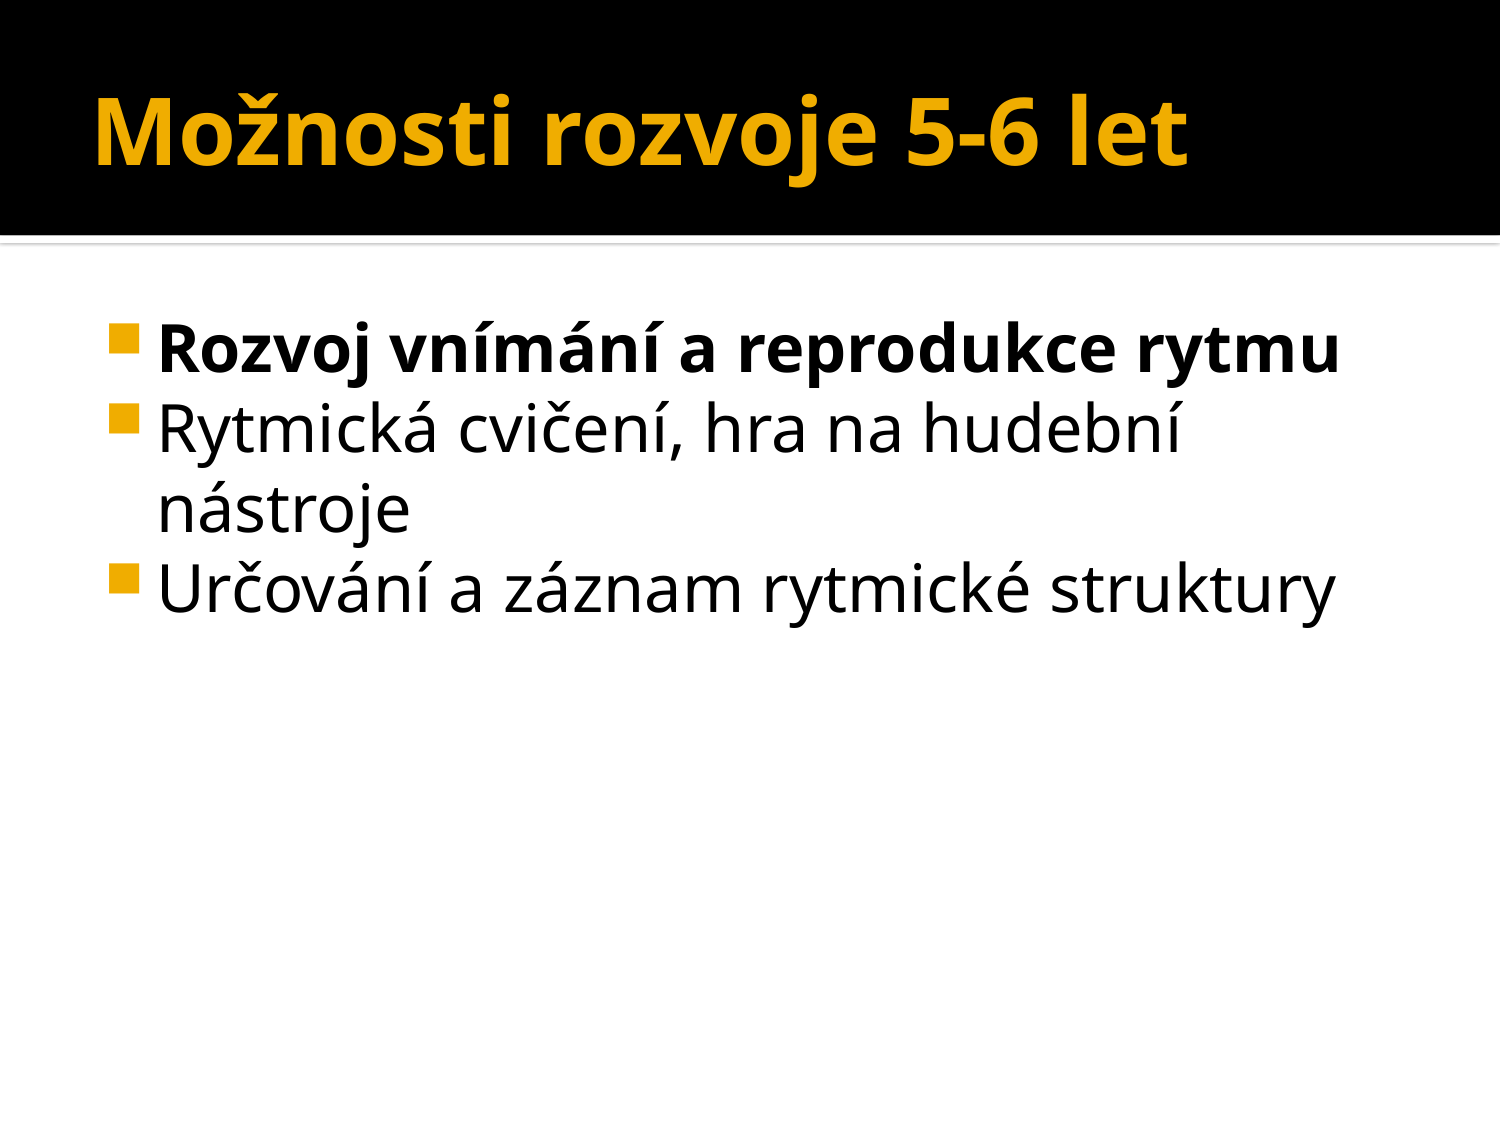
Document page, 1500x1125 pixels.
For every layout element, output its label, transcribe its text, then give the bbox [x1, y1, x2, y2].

title Možnosti rozvoje 5-6 let [75, 25, 1425, 231]
list Rozvoj vnímání a reprodukce rytmu Rytmická cvičení, hra na hudební nástroje Určování a záznam rytmické struktury [75, 291, 1425, 1050]
